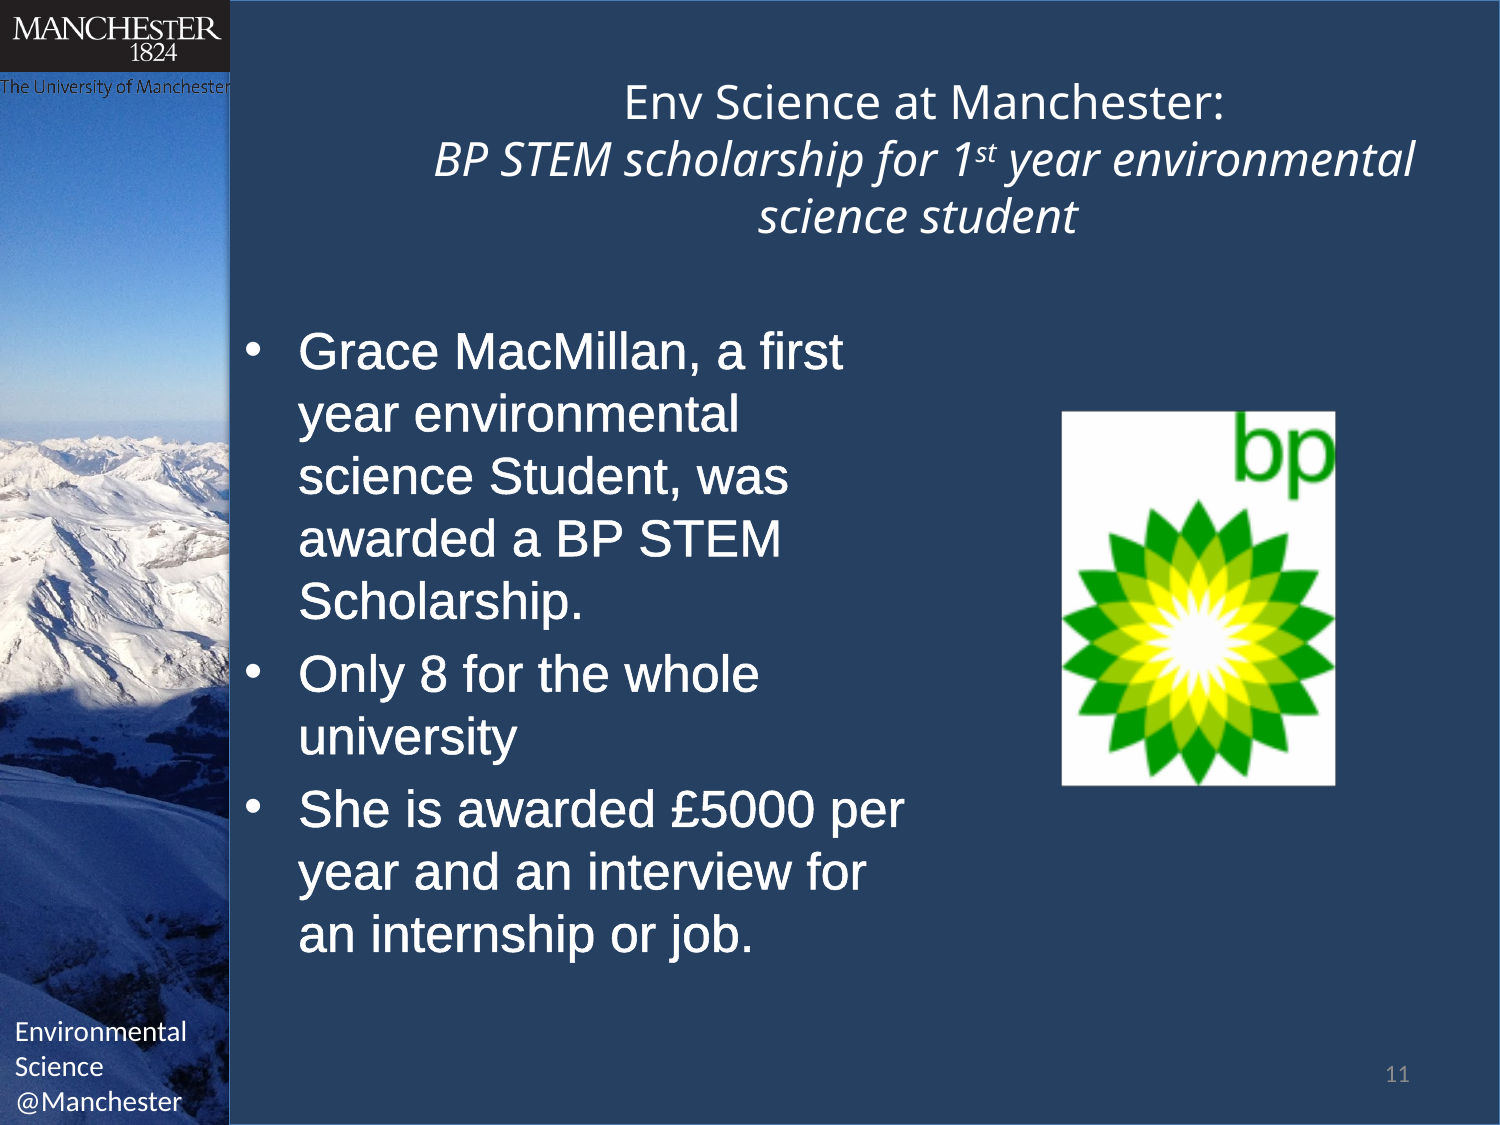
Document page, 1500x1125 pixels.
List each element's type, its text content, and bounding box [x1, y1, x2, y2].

picture [0, 0, 230, 1125]
title Env Science at Manchester: BP STEM scholarship for 1st year environmental science student [348, 63, 1500, 252]
slide_number 11 [1074, 1042, 1425, 1103]
text_box Grace MacMillan, a first year environmental science Student, was awarded a BP STEM Scholarship. Only 8 for the whole university She is awarded £5000 per year and an interview for an internship or job. [229, 309, 925, 972]
picture [949, 399, 1372, 823]
